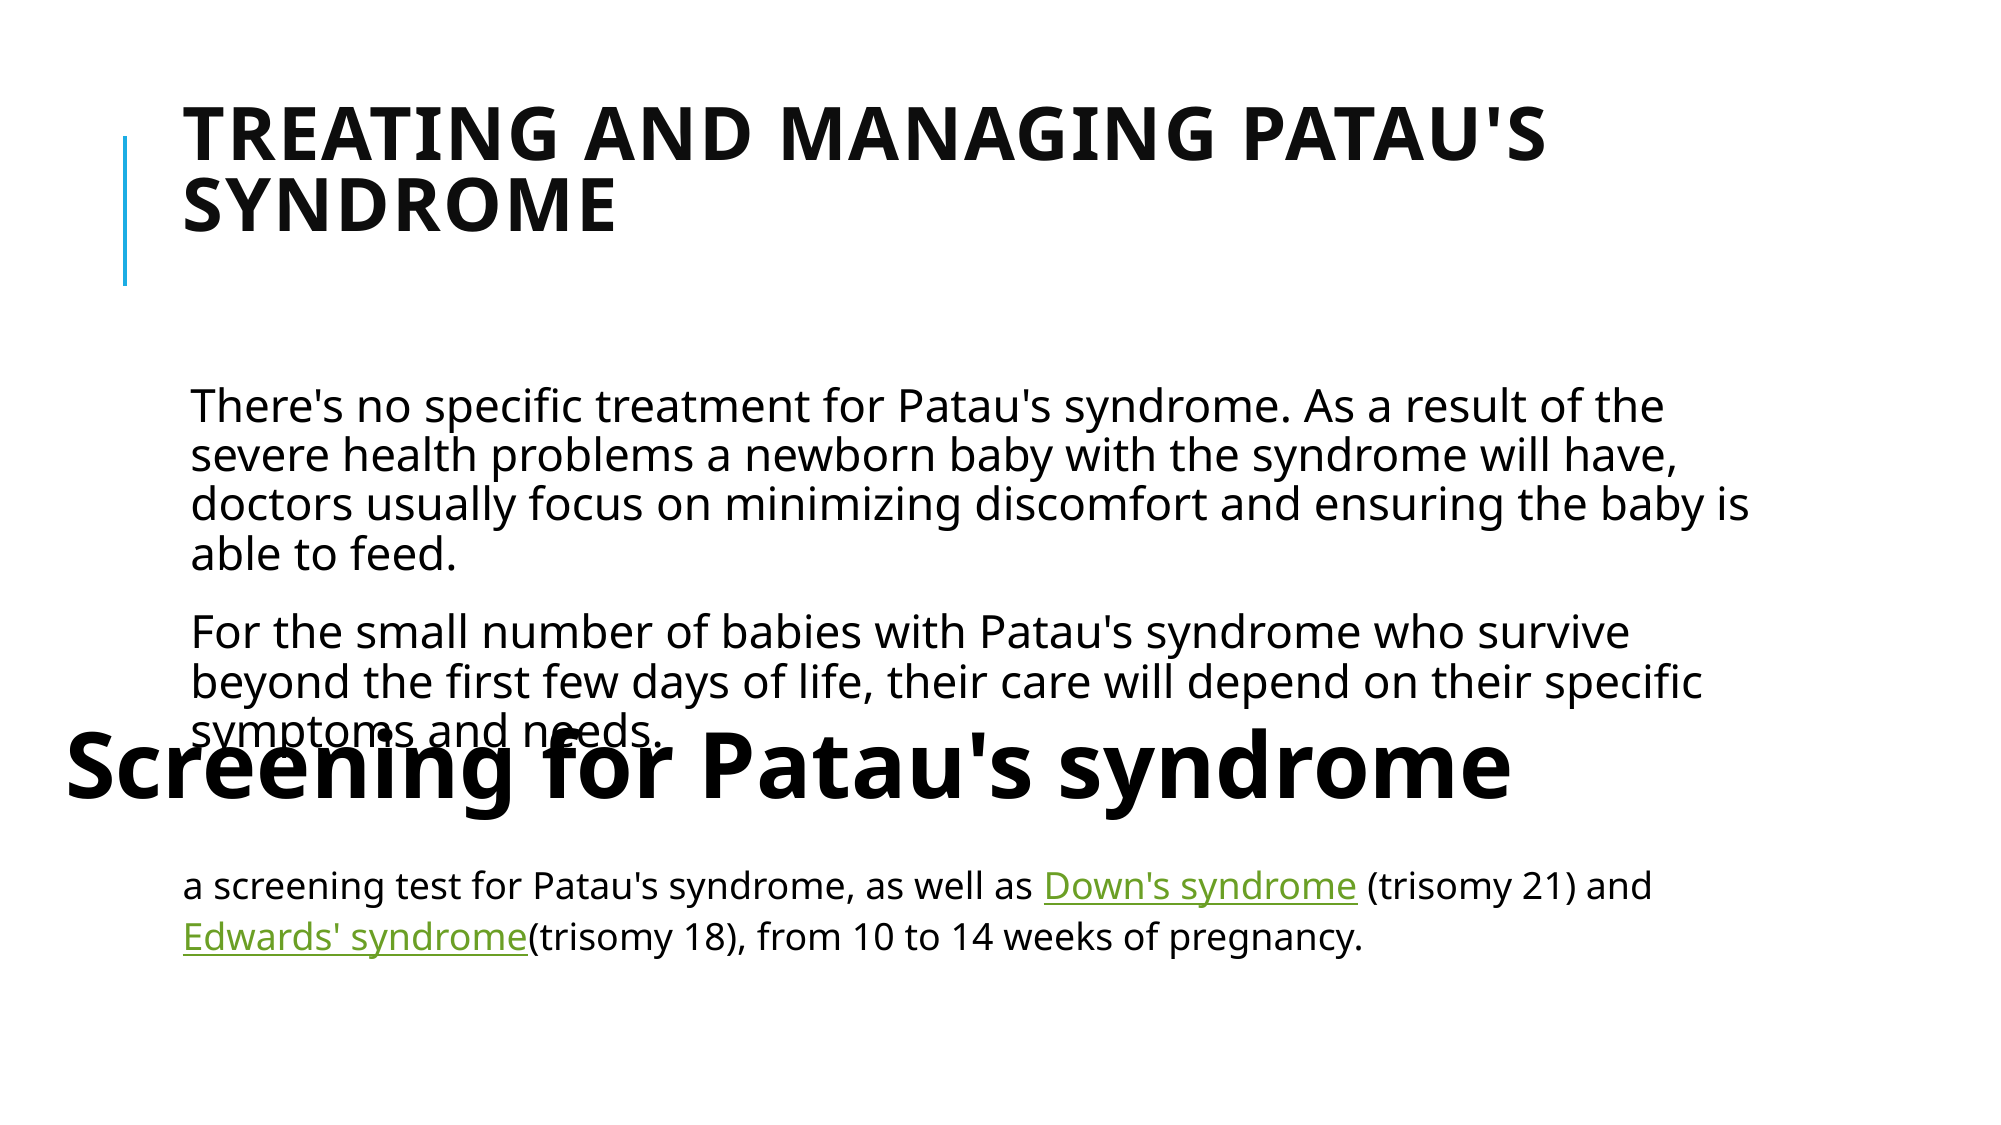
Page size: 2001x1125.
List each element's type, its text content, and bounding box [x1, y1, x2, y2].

list There's no specific treatment for Patau's syndrome. As a result of the severe health problems a newborn baby with the syndrome will have, doctors usually focus on minimizing discomfort and ensuring the baby is able to feed. For the small number of babies with Patau's syndrome who survive beyond the first few days of life, their care will depend on their specific symptoms and needs. [168, 375, 1763, 700]
text_box a screening test for Patau's syndrome, as well as Down's syndrome (trisomy 21) and Edwards' syndrome(trisomy 18), from 10 to 14 weeks of pregnancy. [168, 854, 1799, 972]
text_box Screening for Patau's syndrome [50, 699, 1531, 825]
title Treating and managing Patau's syndrome [168, 96, 1763, 342]
